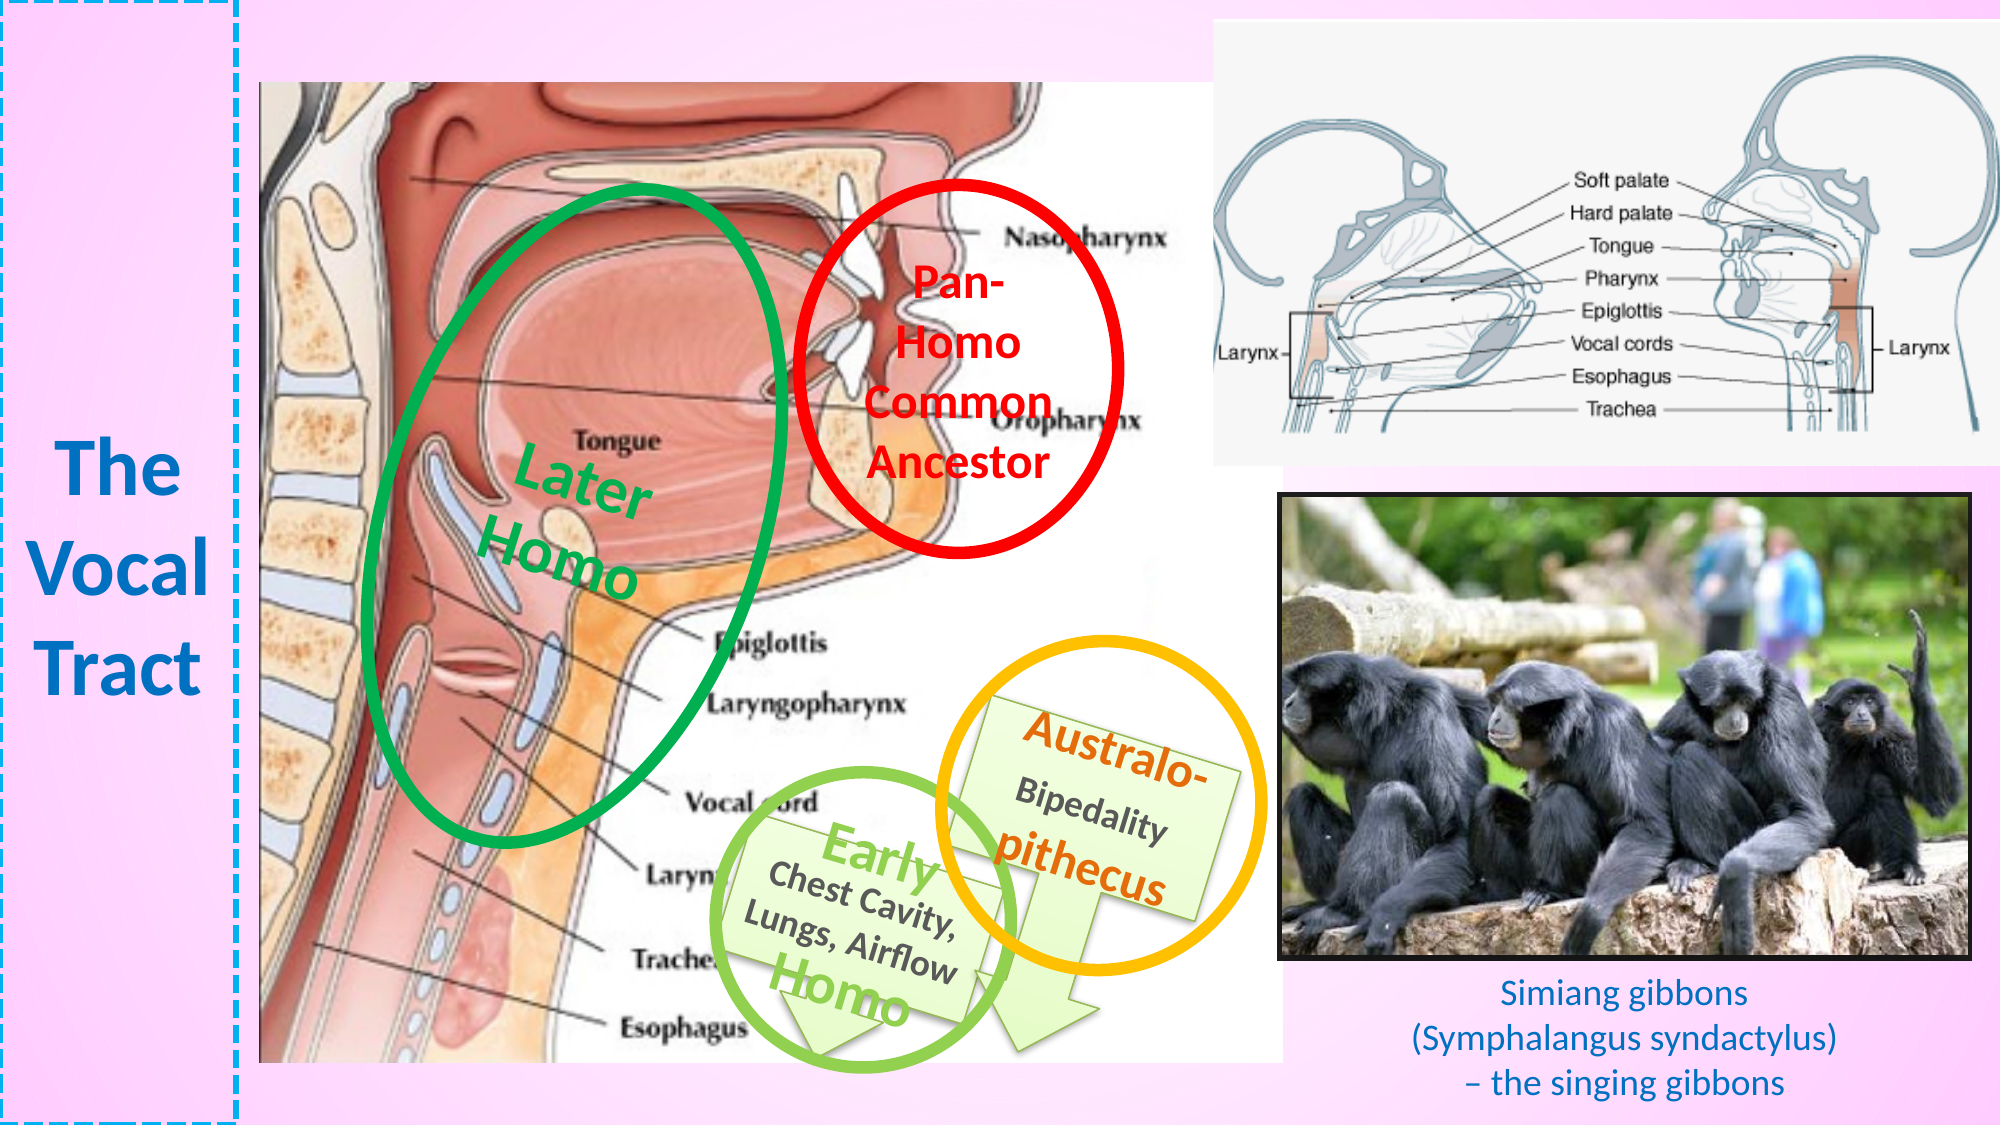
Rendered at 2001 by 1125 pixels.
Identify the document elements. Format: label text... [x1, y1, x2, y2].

picture [258, 18, 2000, 1063]
title The Vocal Tract [0, 0, 237, 1125]
text_box Simiang gibbons (Symphalangus syndactylus) – the singing gibbons [1299, 970, 1951, 1111]
